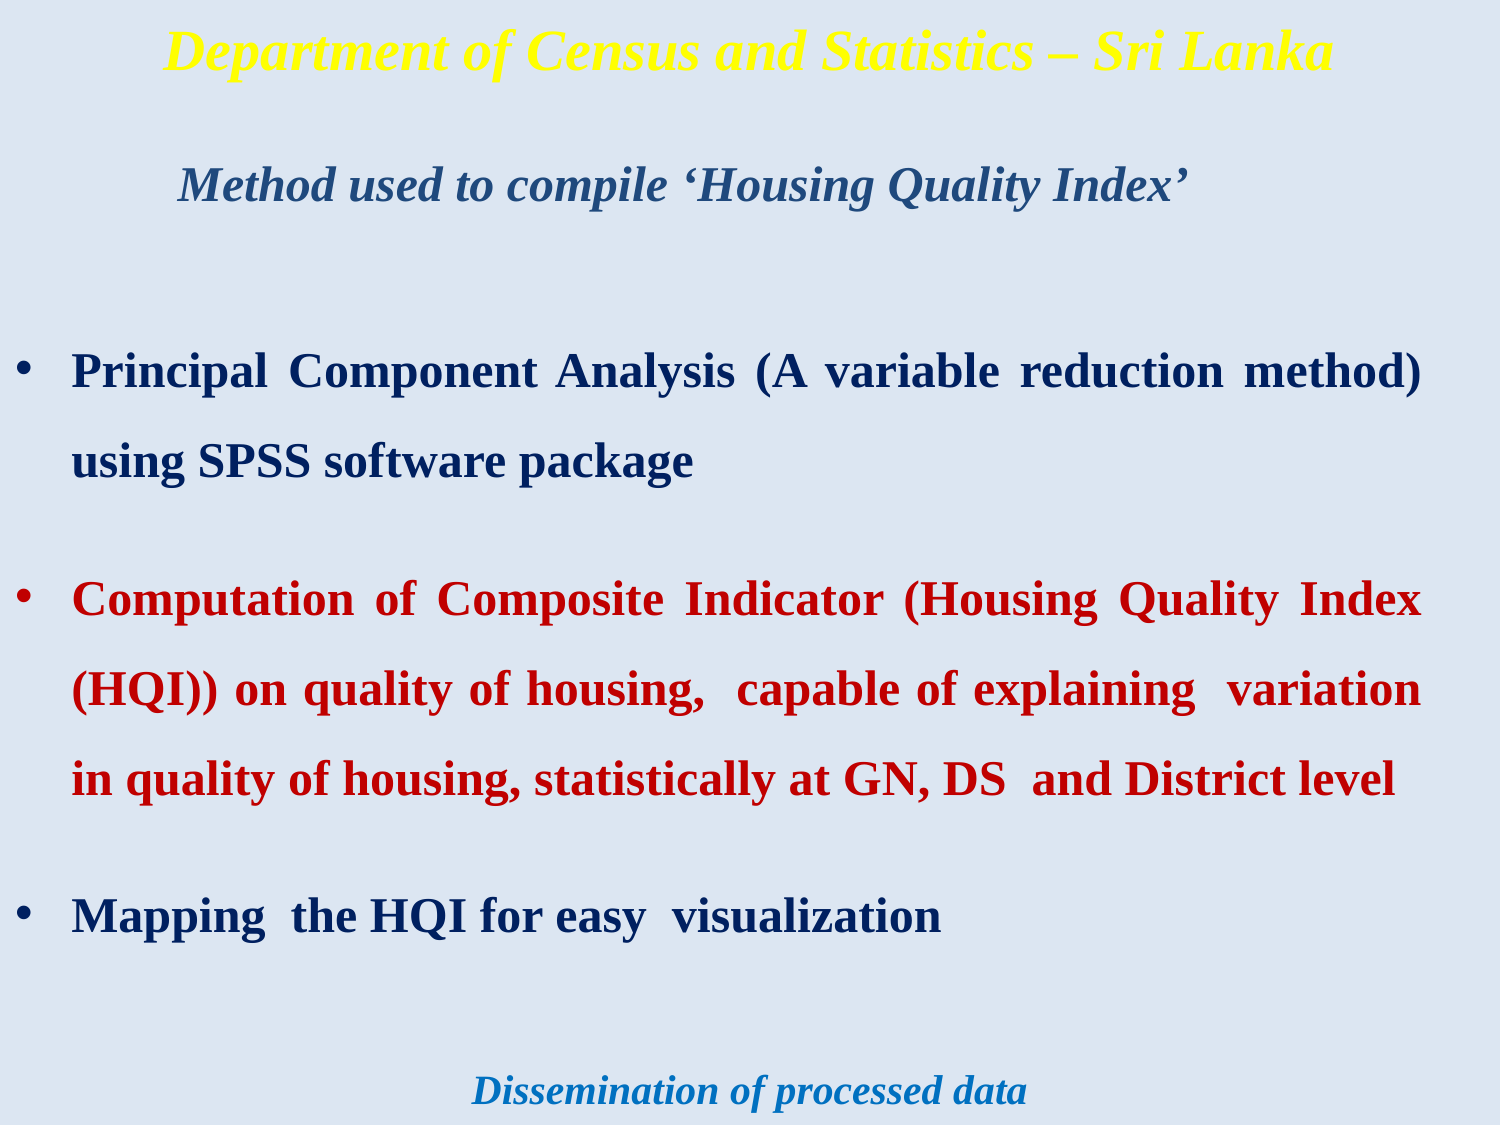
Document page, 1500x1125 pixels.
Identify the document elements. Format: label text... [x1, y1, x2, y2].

text_box Department of Census and Statistics – Sri Lanka [0, 0, 1500, 95]
text_box Principal Component Analysis (A variable reduction method) using SPSS software package Computation of Composite Indicator (Housing Quality Index (HQI)) on quality of housing, capable of explaining variation in quality of housing, statistically at GN, DS and District level Mapping the HQI for easy visualization [0, 299, 1438, 1049]
text_box Method used to compile ‘Housing Quality Index’ [162, 137, 1388, 225]
text_box Dissemination of processed data [0, 1049, 1500, 1125]
